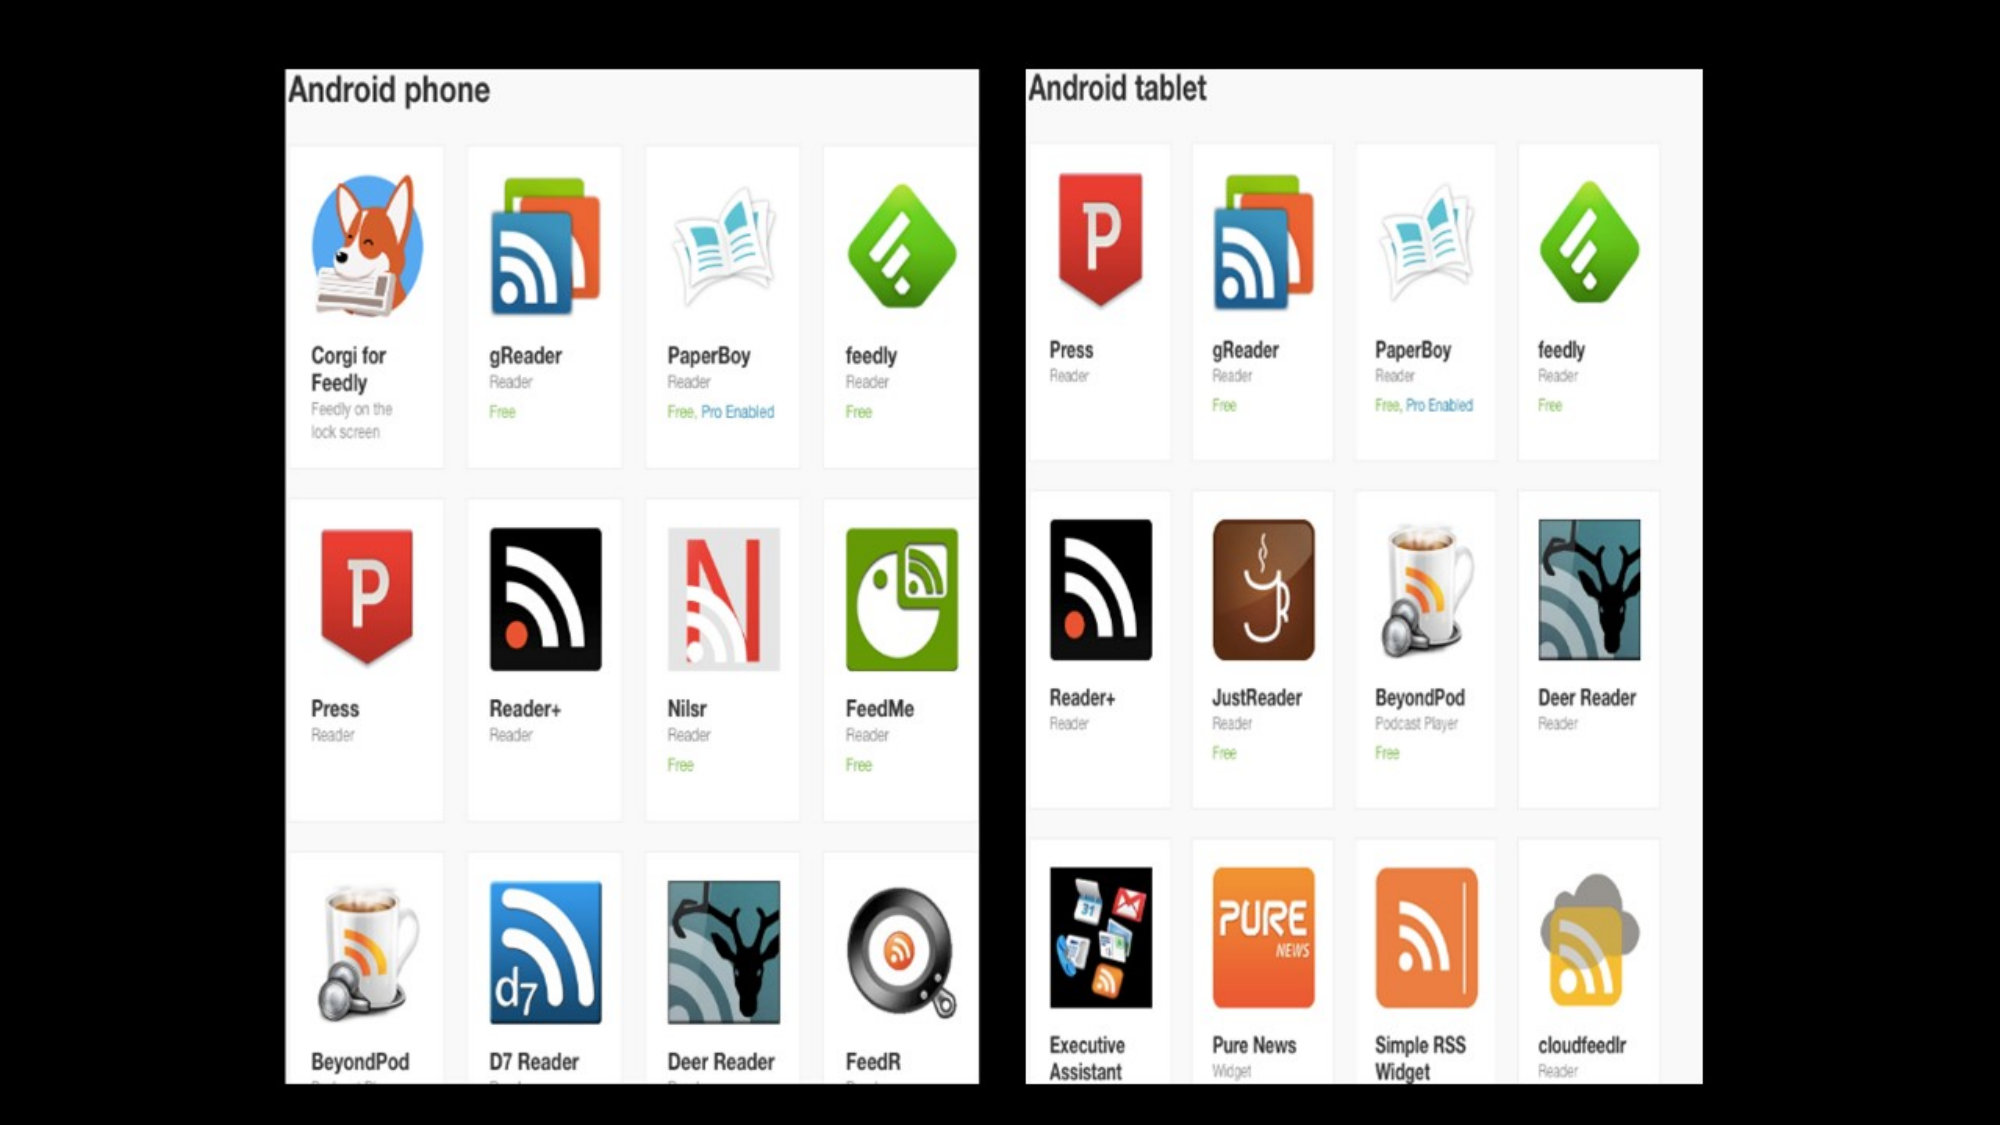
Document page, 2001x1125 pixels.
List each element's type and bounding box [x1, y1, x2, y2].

picture [249, 0, 1750, 1125]
